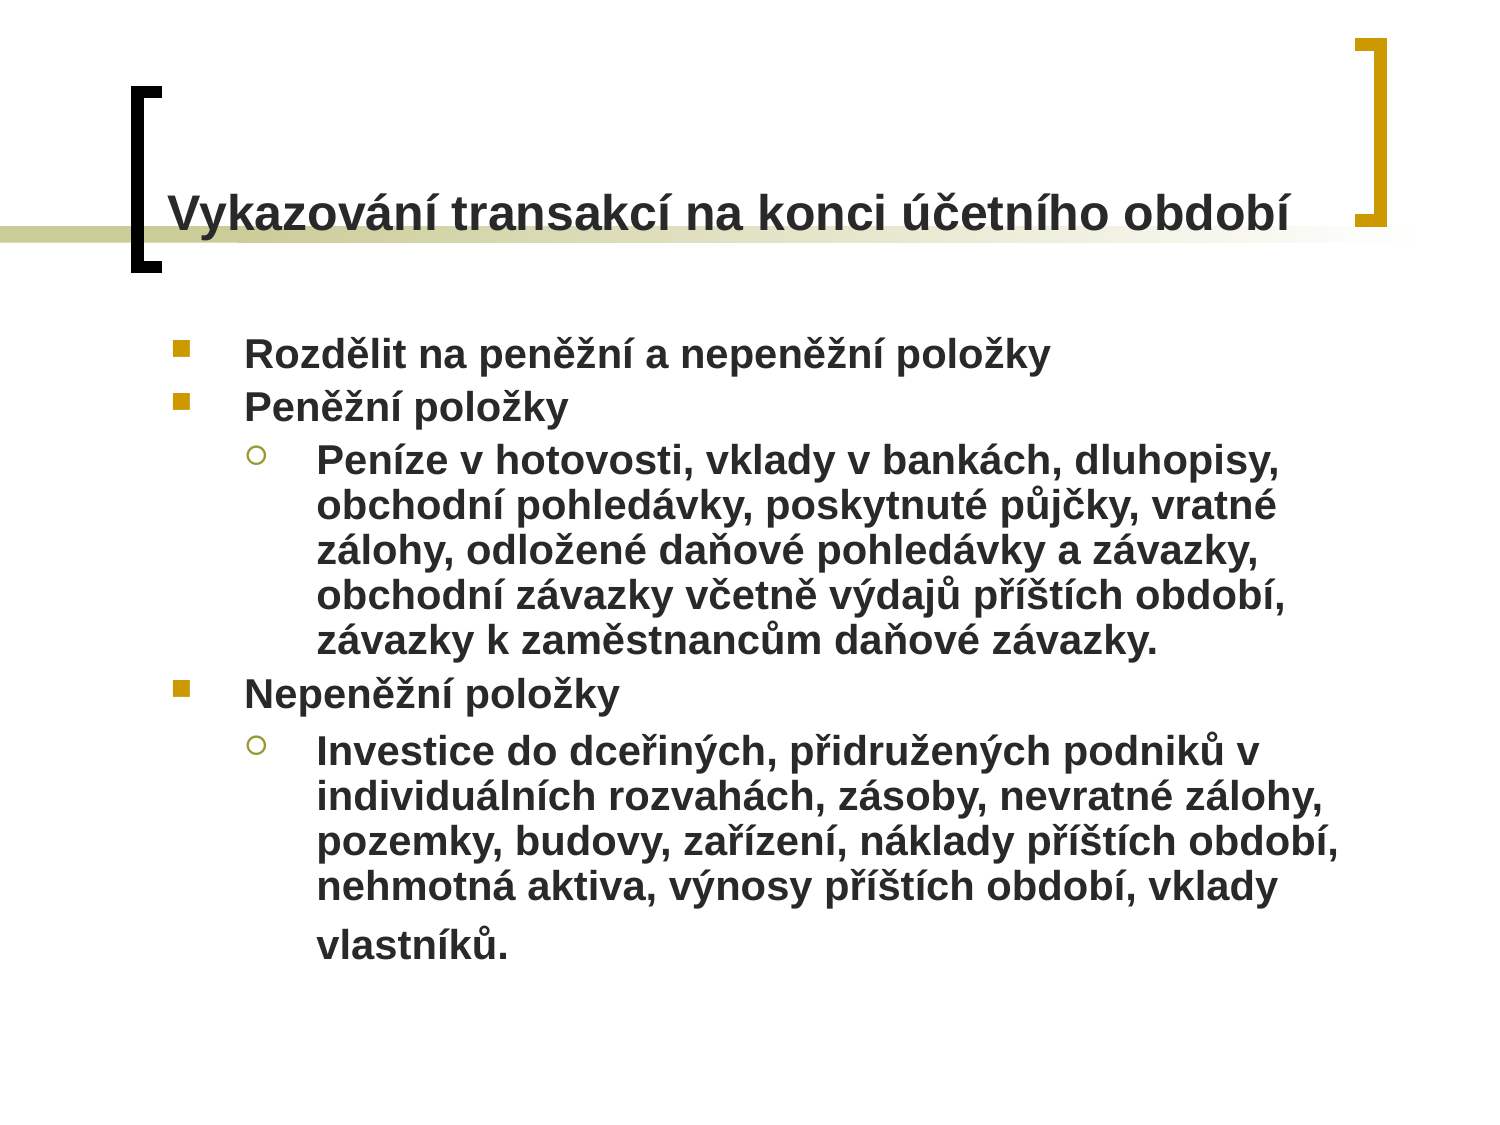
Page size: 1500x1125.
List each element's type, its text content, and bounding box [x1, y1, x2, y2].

title Vykazování transakcí na konci účetního období [152, 15, 1328, 248]
list Rozdělit na peněžní a nepeněžní položky Peněžní položky Peníze v hotovosti, vklady v bankách, dluhopisy, obchodní pohledávky, poskytnuté půjčky, vratné zálohy, odložené daňové pohledávky a závazky, obchodní závazky včetně výdajů příštích období, závazky k zaměstnancům daňové závazky. Nepeněžní položky Investice do dceřiných, přidružených podniků v individuálních rozvahách, zásoby, nevratné zálohy, pozemky, budovy, zařízení, náklady příštích období, nehmotná aktiva, výnosy příštích období, vklady vlastníků. [155, 324, 1413, 1000]
